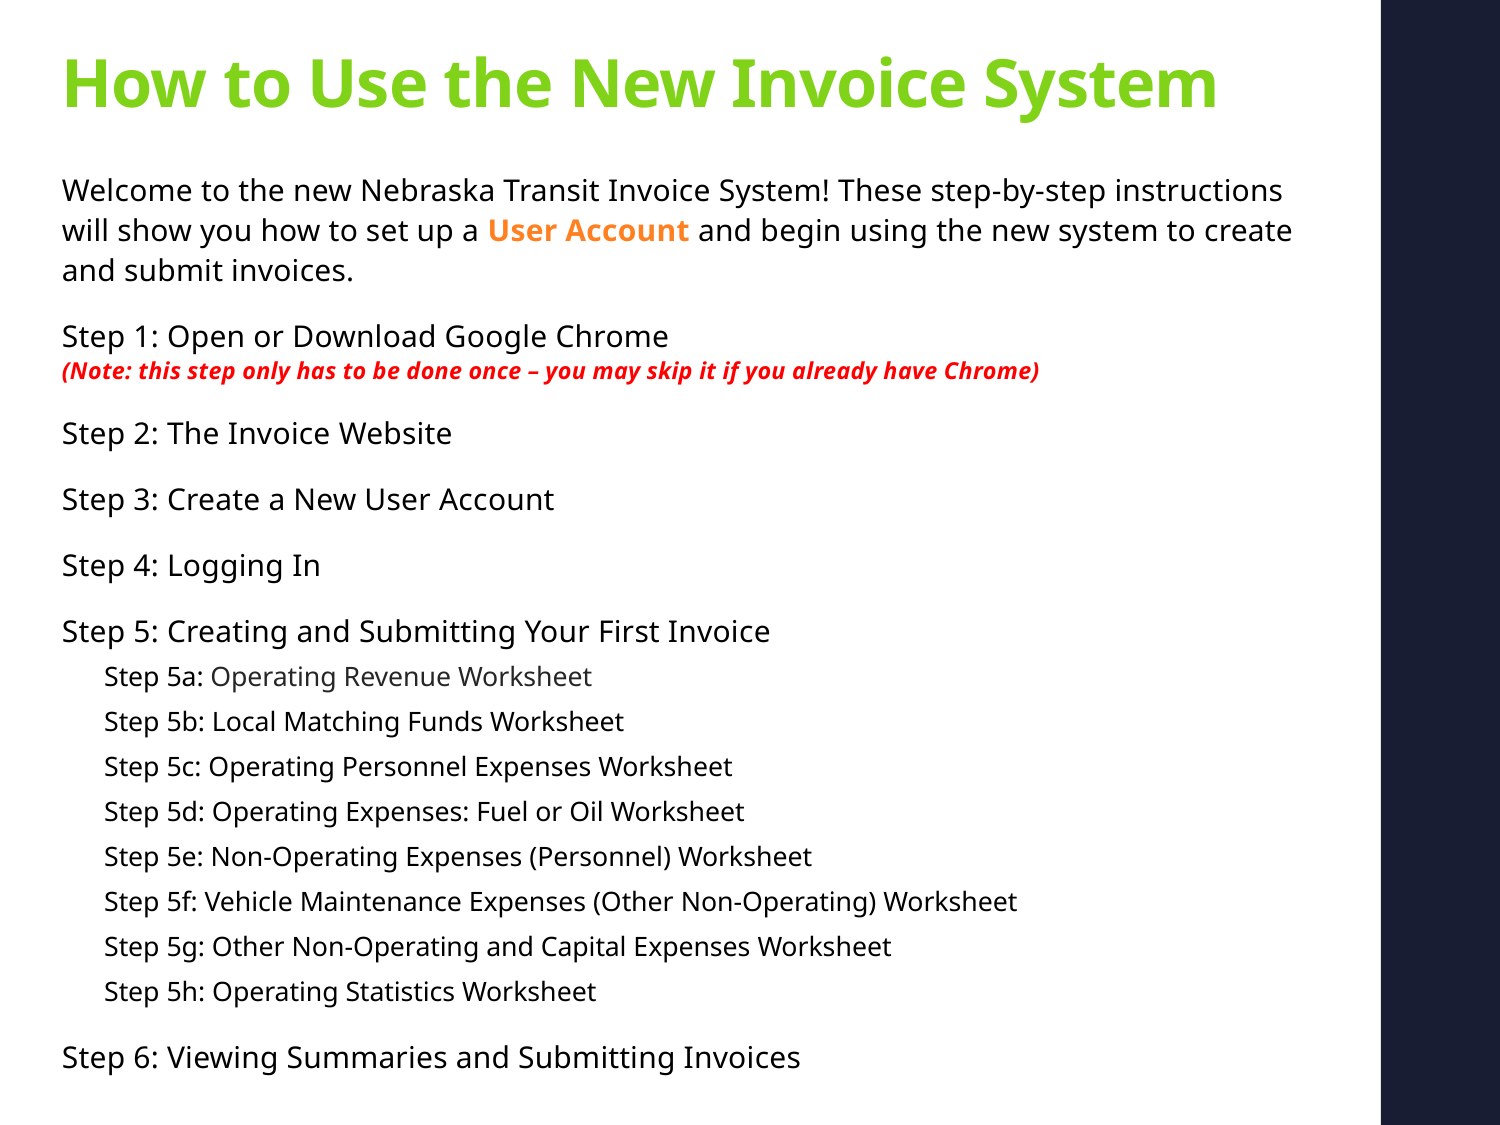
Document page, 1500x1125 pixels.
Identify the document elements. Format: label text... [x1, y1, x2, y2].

list Welcome to the new Nebraska Transit Invoice System! These step-by-step instructions will show you how to set up a User Account and begin using the new system to create and submit invoices. Step 1: Open or Download Google Chrome (Note: this step only has to be done once – you may skip it if you already have Chrome) Step 2: The Invoice Website Step 3: Create a New User Account Step 4: Logging In Step 5: Creating and Submitting Your First Invoice Step 5a: Operating Revenue Worksheet Step 5b: Local Matching Funds Worksheet Step 5c: Operating Personnel Expenses Worksheet Step 5d: Operating Expenses: Fuel or Oil Worksheet Step 5e: Non-Operating Expenses (Personnel) Worksheet Step 5f: Vehicle Maintenance Expenses (Other Non-Operating) Worksheet Step 5g: Other Non-Operating and Capital Expenses Worksheet Step 5h: Operating Statistics Worksheet Step 6: Viewing Summaries and Submitting Invoices [46, 160, 1348, 1091]
title How to Use the New Invoice System [46, 20, 1348, 130]
